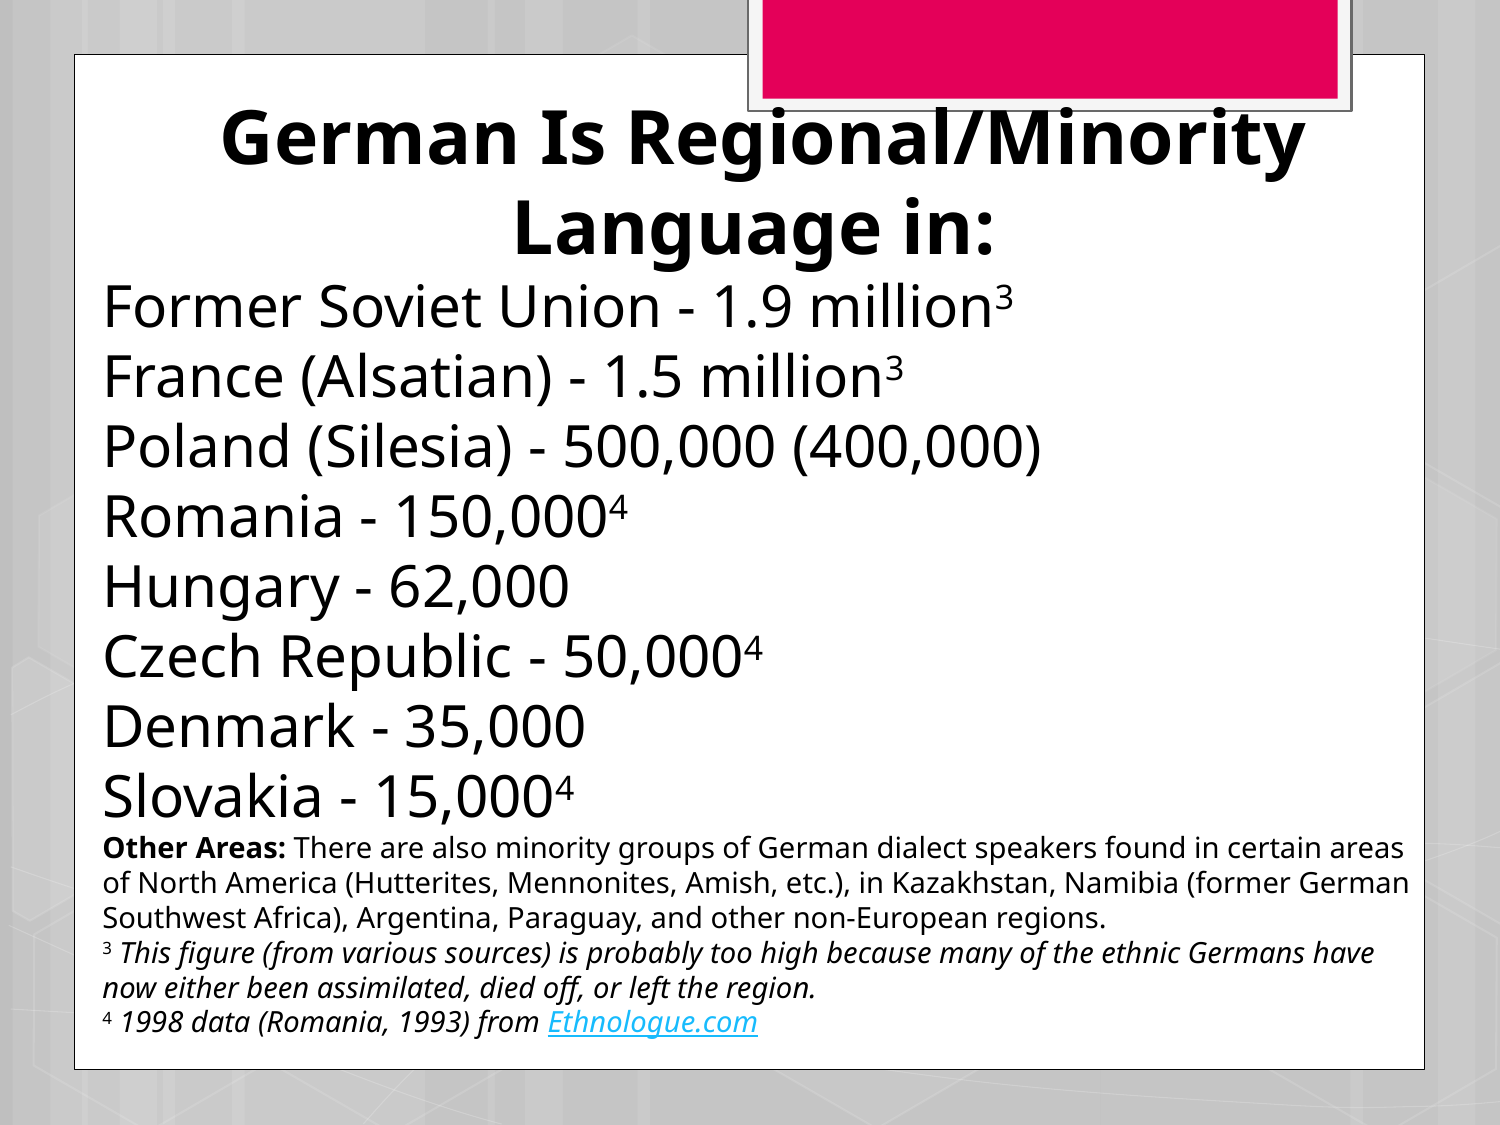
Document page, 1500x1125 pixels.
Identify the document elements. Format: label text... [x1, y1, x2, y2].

text_box German Is Regional/Minority Language in: Former Soviet Union - 1.9 million3 France (Alsatian) - 1.5 million3 Poland (Silesia) - 500,000 (400,000) Romania - 150,0004 Hungary - 62,000 Czech Republic - 50,0004 Denmark - 35,000 Slovakia - 15,0004 Other Areas: There are also minority groups of German dialect speakers found in certain areas of North America (Hutterites, Mennonites, Amish, etc.), in Kazakhstan, Namibia (former German Southwest Africa), Argentina, Paraguay, and other non-European regions. 3 This figure (from various sources) is probably too high because many of the ethnic Germans have now either been assimilated, died off, or left the region. 4 1998 data (Romania, 1993) from Ethnologue.com [87, 81, 1440, 1051]
